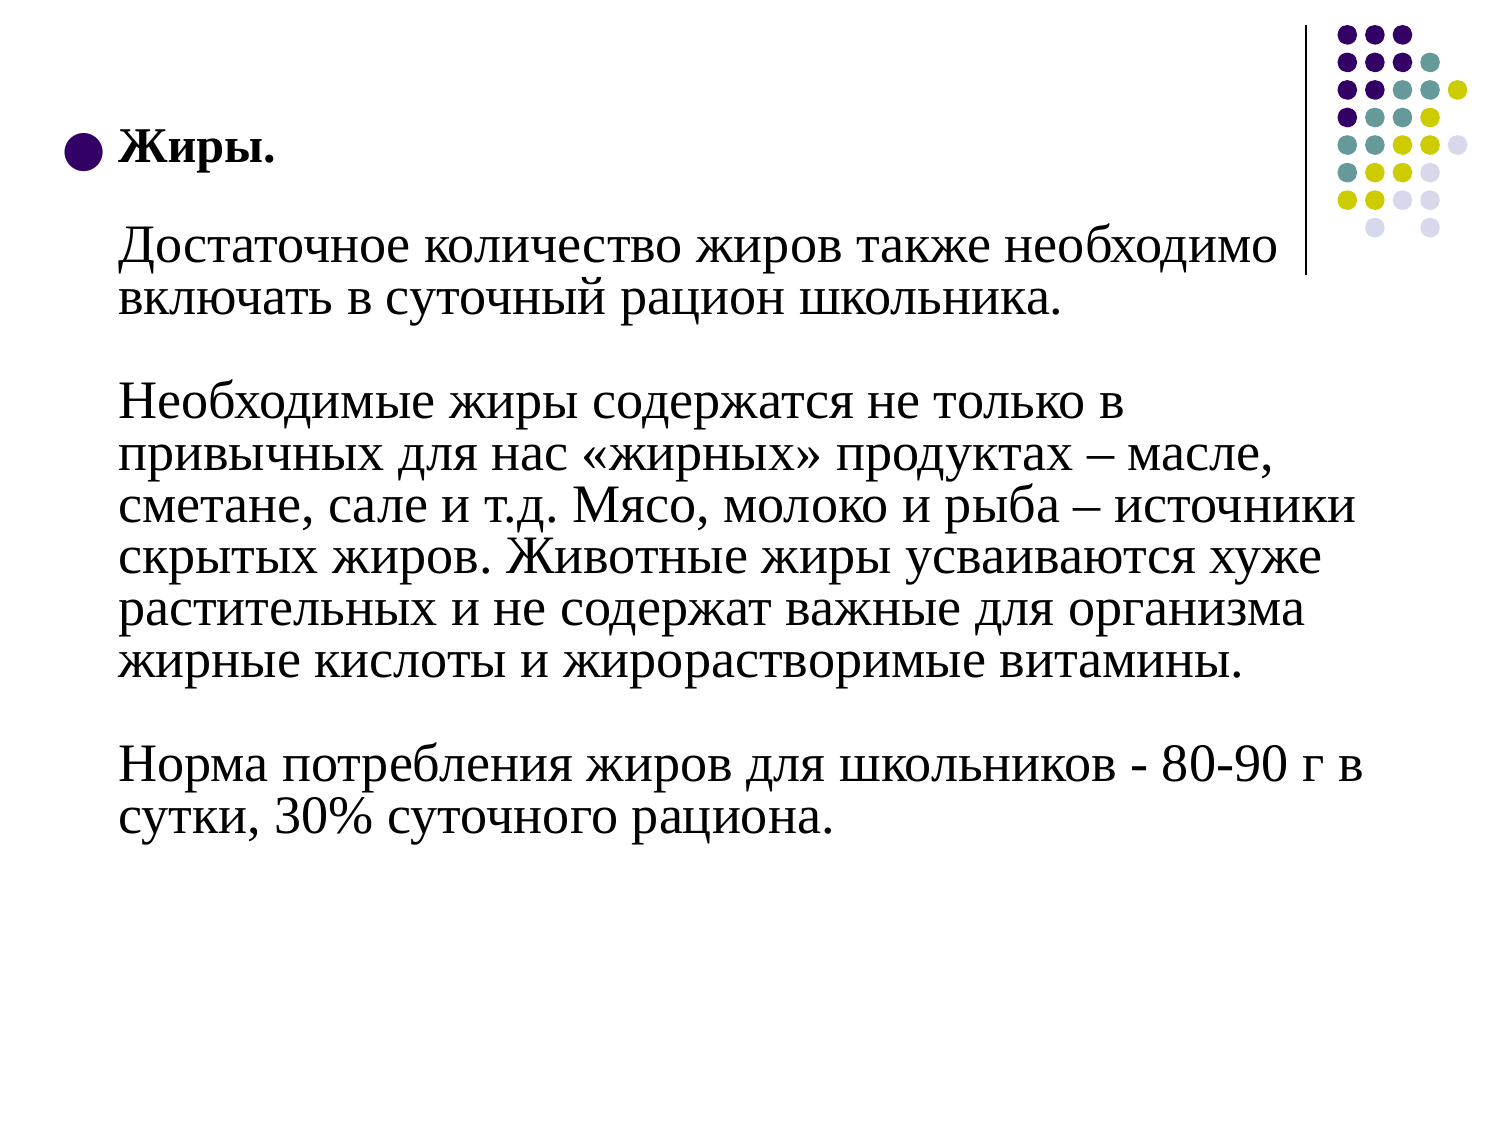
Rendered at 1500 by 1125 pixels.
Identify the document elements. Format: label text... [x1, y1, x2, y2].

list Жиры. Достаточное количество жиров также необходимо включать в суточный рацион школьника. Необходимые жиры содержатся не только в привычных для нас «жирных» продуктах – масле, сметане, сале и т.д. Мясо, молоко и рыба – источники скрытых жиров. Животные жиры усваиваются хуже растительных и не содержат важные для организма жирные кислоты и жирорастворимые витамины. Норма потребления жиров для школьников - 80-90 г в сутки, 30% суточного рациона. [46, 117, 1397, 841]
